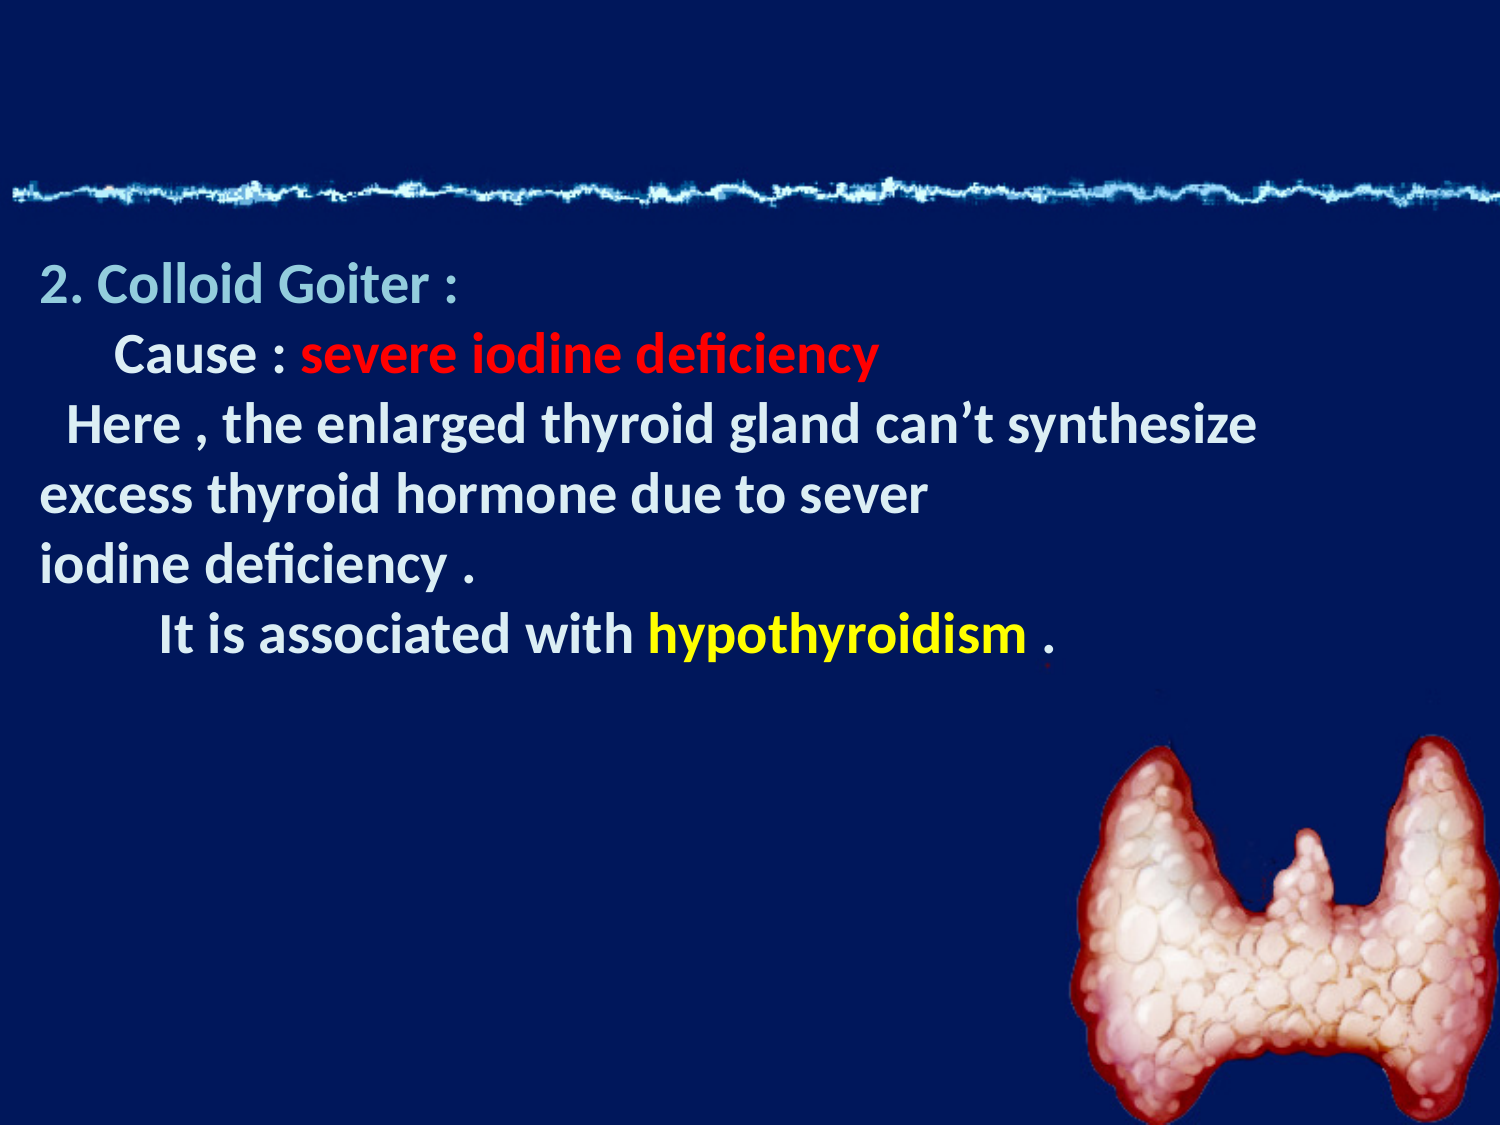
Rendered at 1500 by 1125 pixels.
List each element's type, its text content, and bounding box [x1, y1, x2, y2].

text_box 2. Colloid Goiter : Cause : severe iodine deficiency Here , the enlarged thyroid gland can’t synthesize excess thyroid hormone due to sever iodine deficiency . It is associated with hypothyroidism . [24, 237, 1350, 673]
picture [0, 0, 1500, 1125]
